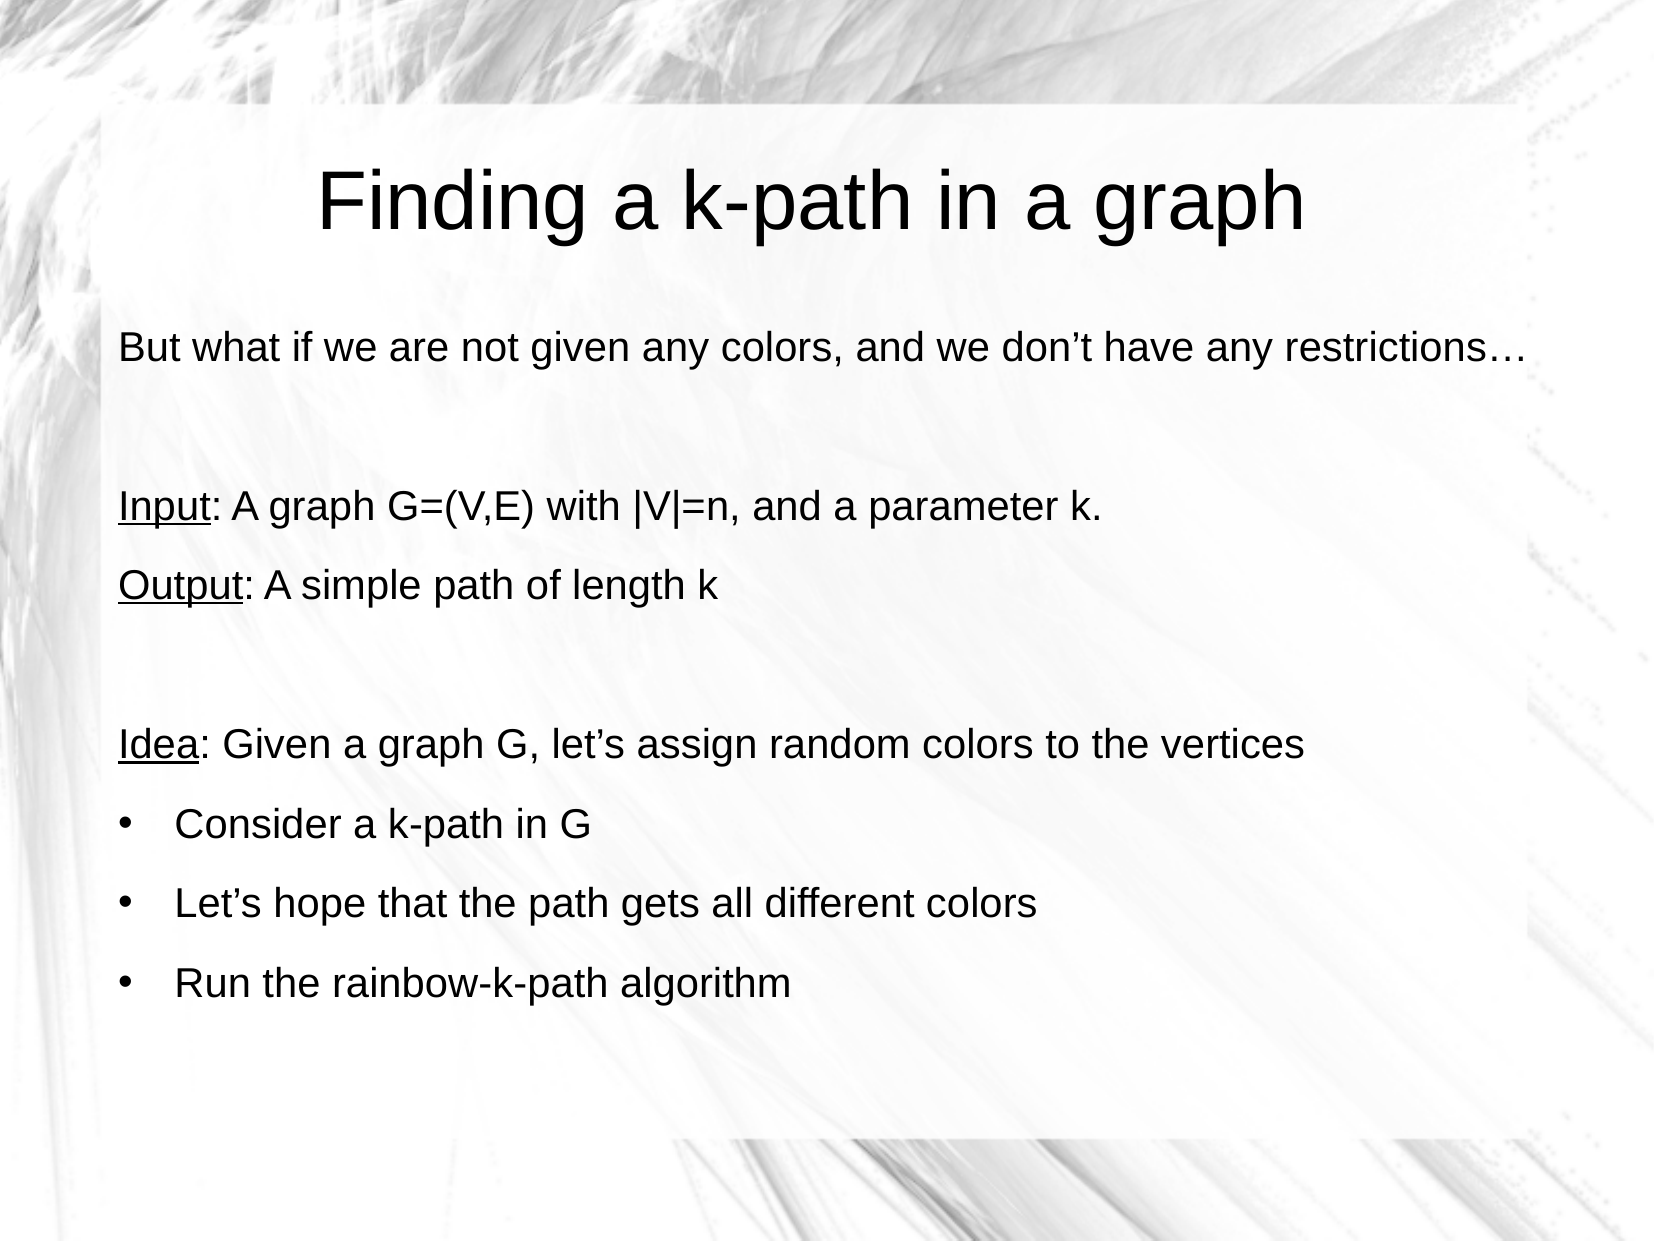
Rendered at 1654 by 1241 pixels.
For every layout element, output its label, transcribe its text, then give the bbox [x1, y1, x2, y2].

list But what if we are not given any colors, and we don’t have any restrictions… Input: A graph G=(V,E) with |V|=n, and a parameter k. Output: A simple path of length k Idea: Given a graph G, let’s assign random colors to the vertices Consider a k-path in G Let’s hope that the path gets all different colors Run the rainbow-k-path algorithm [118, 319, 1571, 1149]
title Finding a k-path in a graph [118, 112, 1506, 281]
picture [0, 0, 1654, 1241]
